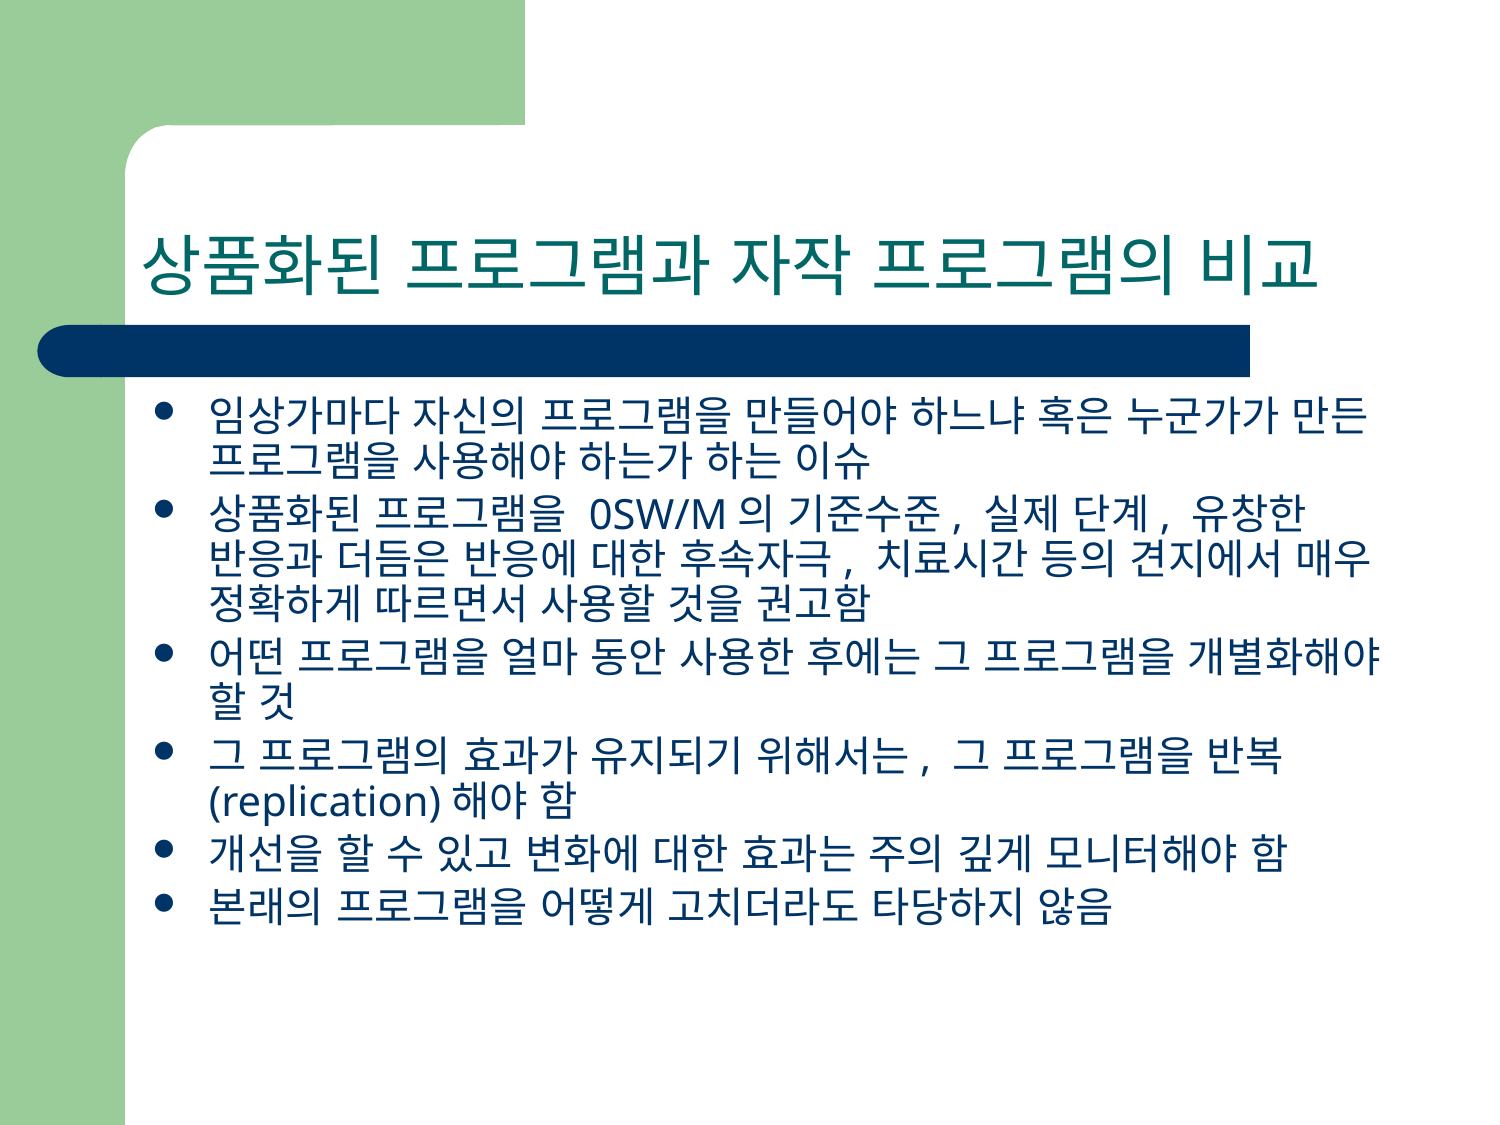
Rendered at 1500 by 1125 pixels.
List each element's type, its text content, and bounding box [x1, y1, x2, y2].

title 상품화된 프로그램과 자작 프로그램의 비교 [124, 124, 1426, 313]
list 임상가마다 자신의 프로그램을 만들어야 하느냐 혹은 누군가가 만든 프로그램을 사용해야 하는가 하는 이슈 상품화된 프로그램을 0SW/M의 기준수준, 실제 단계, 유창한 반응과 더듬은 반응에 대한 후속자극, 치료시간 등의 견지에서 매우 정확하게 따르면서 사용할 것을 권고함 어떤 프로그램을 얼마 동안 사용한 후에는 그 프로그램을 개별화해야 할 것 그 프로그램의 효과가 유지되기 위해서는, 그 프로그램을 반복(replication)해야 함 개선을 할 수 있고 변화에 대한 효과는 주의 깊게 모니터해야 함 본래의 프로그램을 어떻게 고치더라도 타당하지 않음 [137, 387, 1400, 999]
